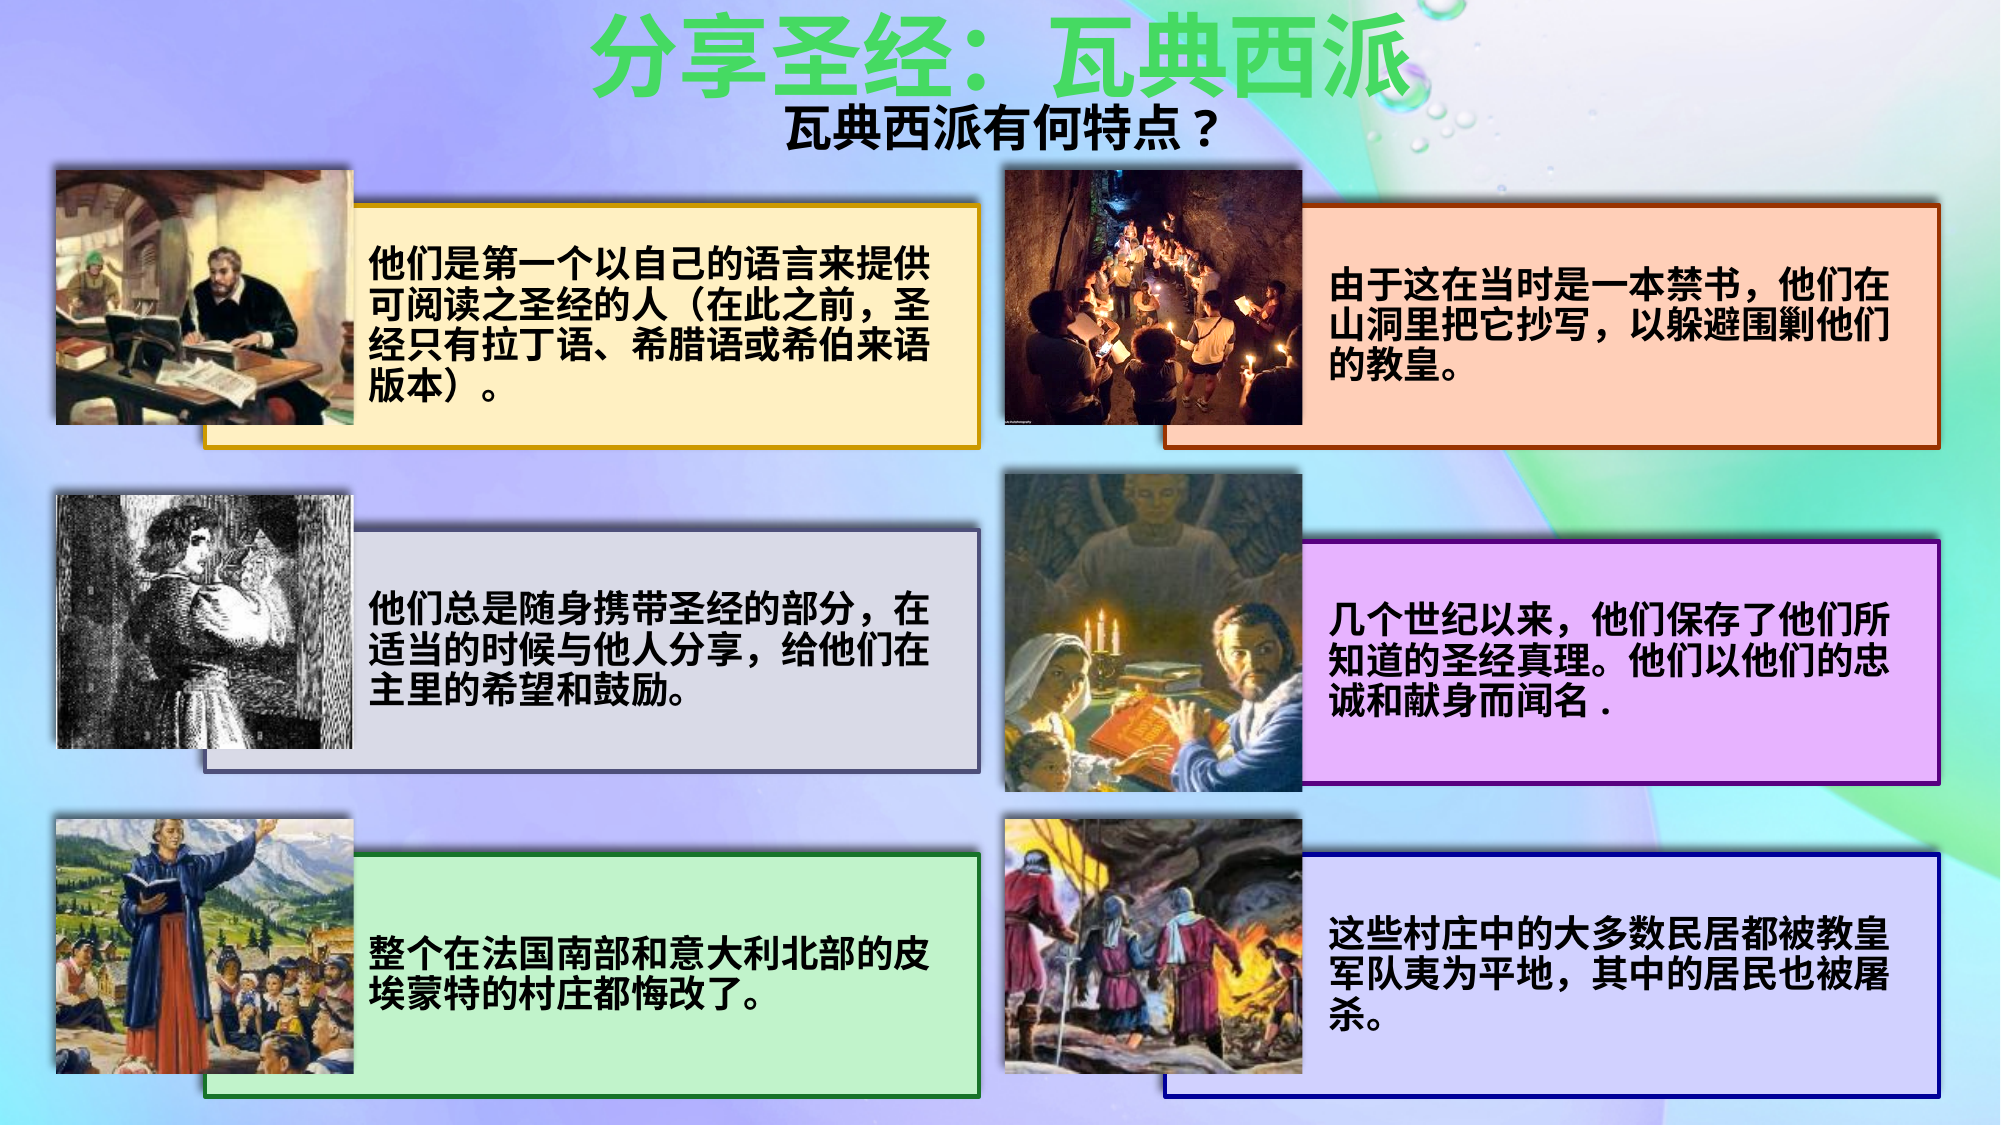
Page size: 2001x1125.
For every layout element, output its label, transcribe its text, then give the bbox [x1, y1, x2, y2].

picture [0, 0, 2001, 1125]
text_box 分享圣经：瓦典西派 [0, 0, 2000, 227]
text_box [10, 159, 1990, 1108]
